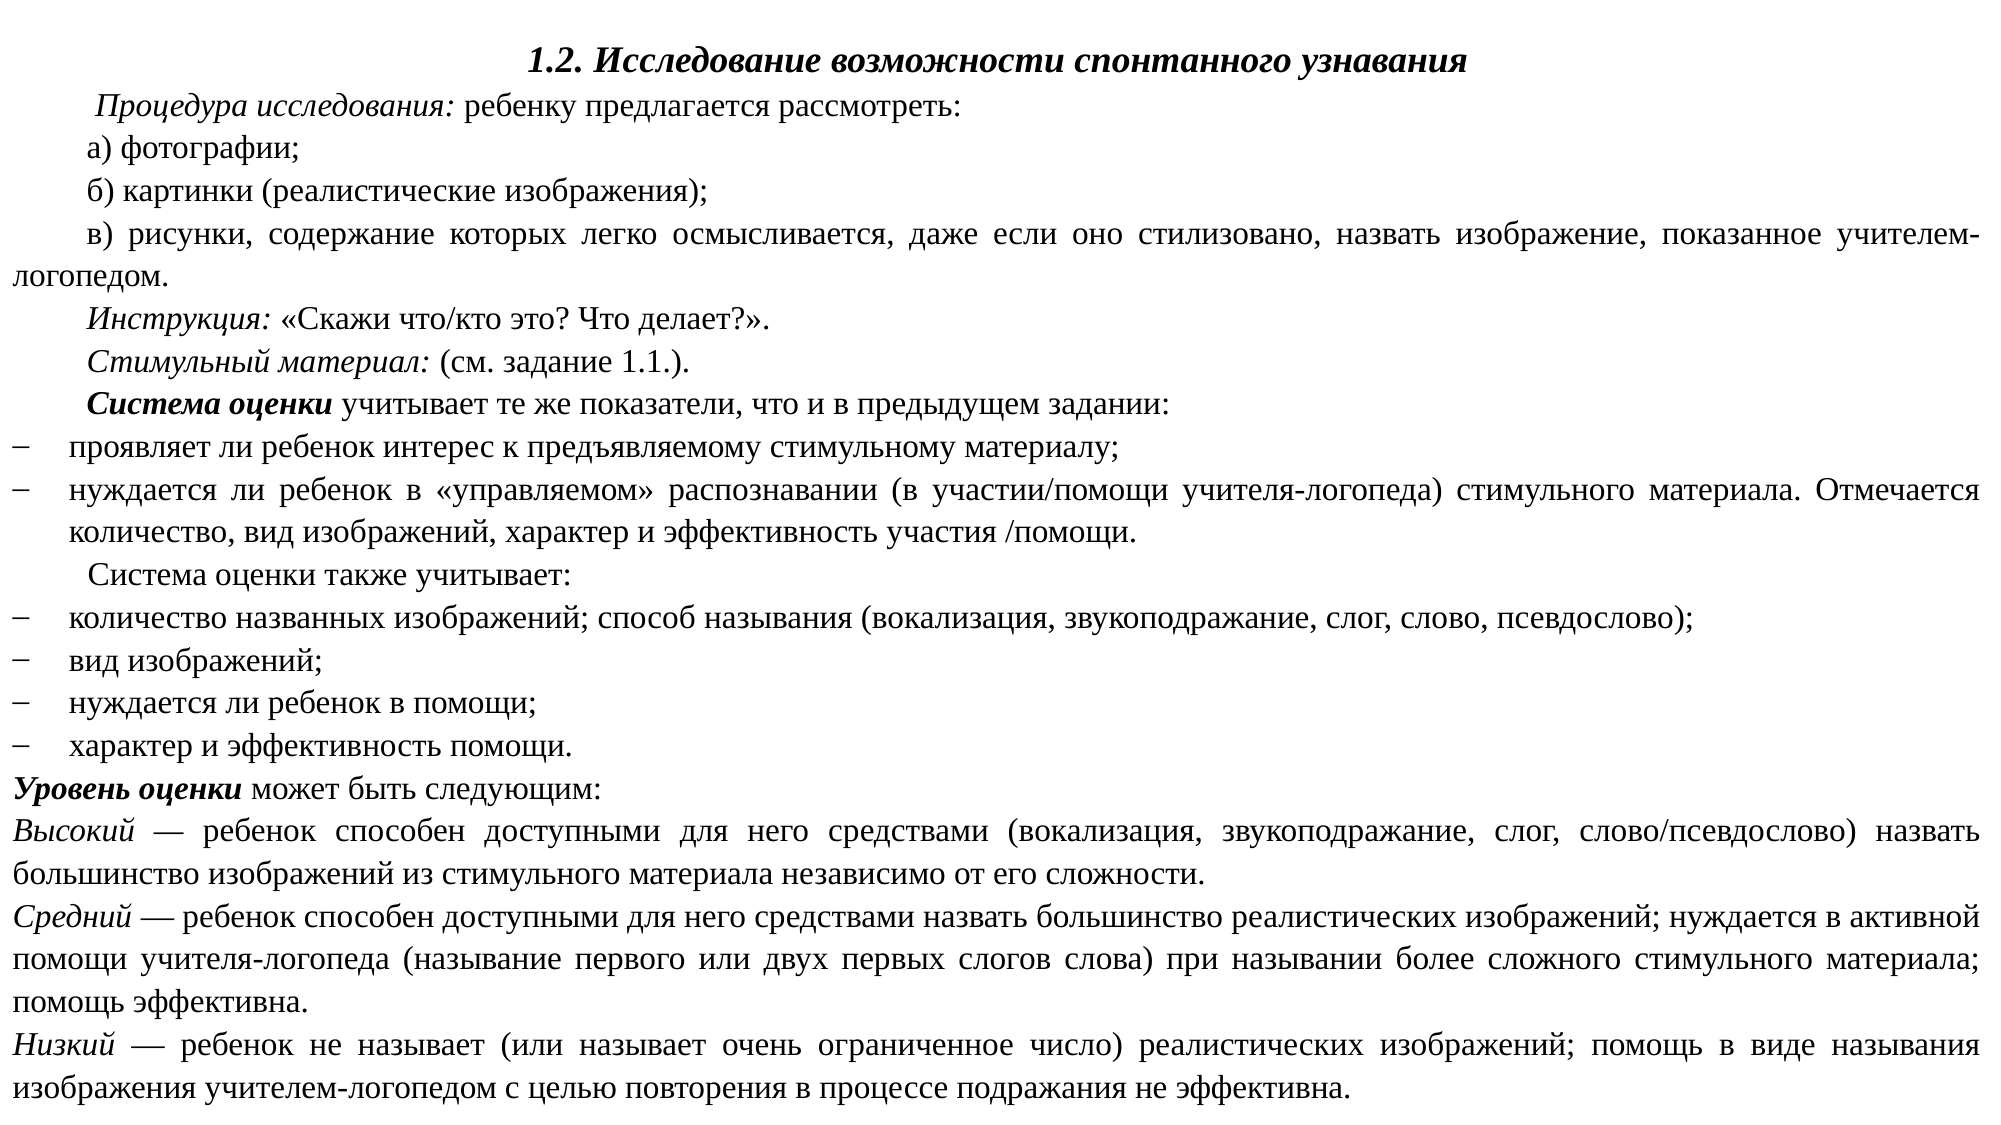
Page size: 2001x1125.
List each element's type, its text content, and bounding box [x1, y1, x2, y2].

text_box 1.2. Исследование возможности спонтанного узнавания Процедура исследования: ребенку предлагается рассмотреть: а) фотографии; б) картинки (реалистические изображения); в) рисунки, содержание которых легко осмысливается, даже если оно стилизовано, назвать изображение, показанное учителем-логопедом. Инструкция: «Скажи что/кто это? Что делает?». Стимульный материал: (см. задание 1.1.). Система оценки учитывает те же показатели, что и в предыдущем задании: проявляет ли ребенок интерес к предъявляемому стимульному материалу; нуждается ли ребенок в «управляемом» распознавании (в участии/помощи учителя-логопеда) стимульного материала. Отмечается количество, вид изображений, характер и эффективность участия /помощи. Система оценки также учитывает: количество названных изображений; способ называния (вокализация, звукоподражание, слог, слово, псевдослово); вид изображений; нуждается ли ребенок в помощи; характер и эффективность помощи. Уровень оценки может быть следующим: Высокий — ребенок способен доступными для него средствами (вокализация, звукоподражание, слог, слово/псевдослово) назвать большинство изображений из стимульного материала независимо от его сложности. Средний — ребенок способен доступными для него средствами назвать большинство реалистических изображений; нуждается в активной помощи учителя-логопеда (называние первого или двух первых слогов слова) при назывании более сложного стимульного материала; помощь эффективна. Низкий — ребенок не называет (или называет очень ограниченное число) реалистических изображений; помощь в виде называния изображения учителем-логопедом с целью повторения в процессе подражания не эффективна. [0, 24, 1998, 1125]
